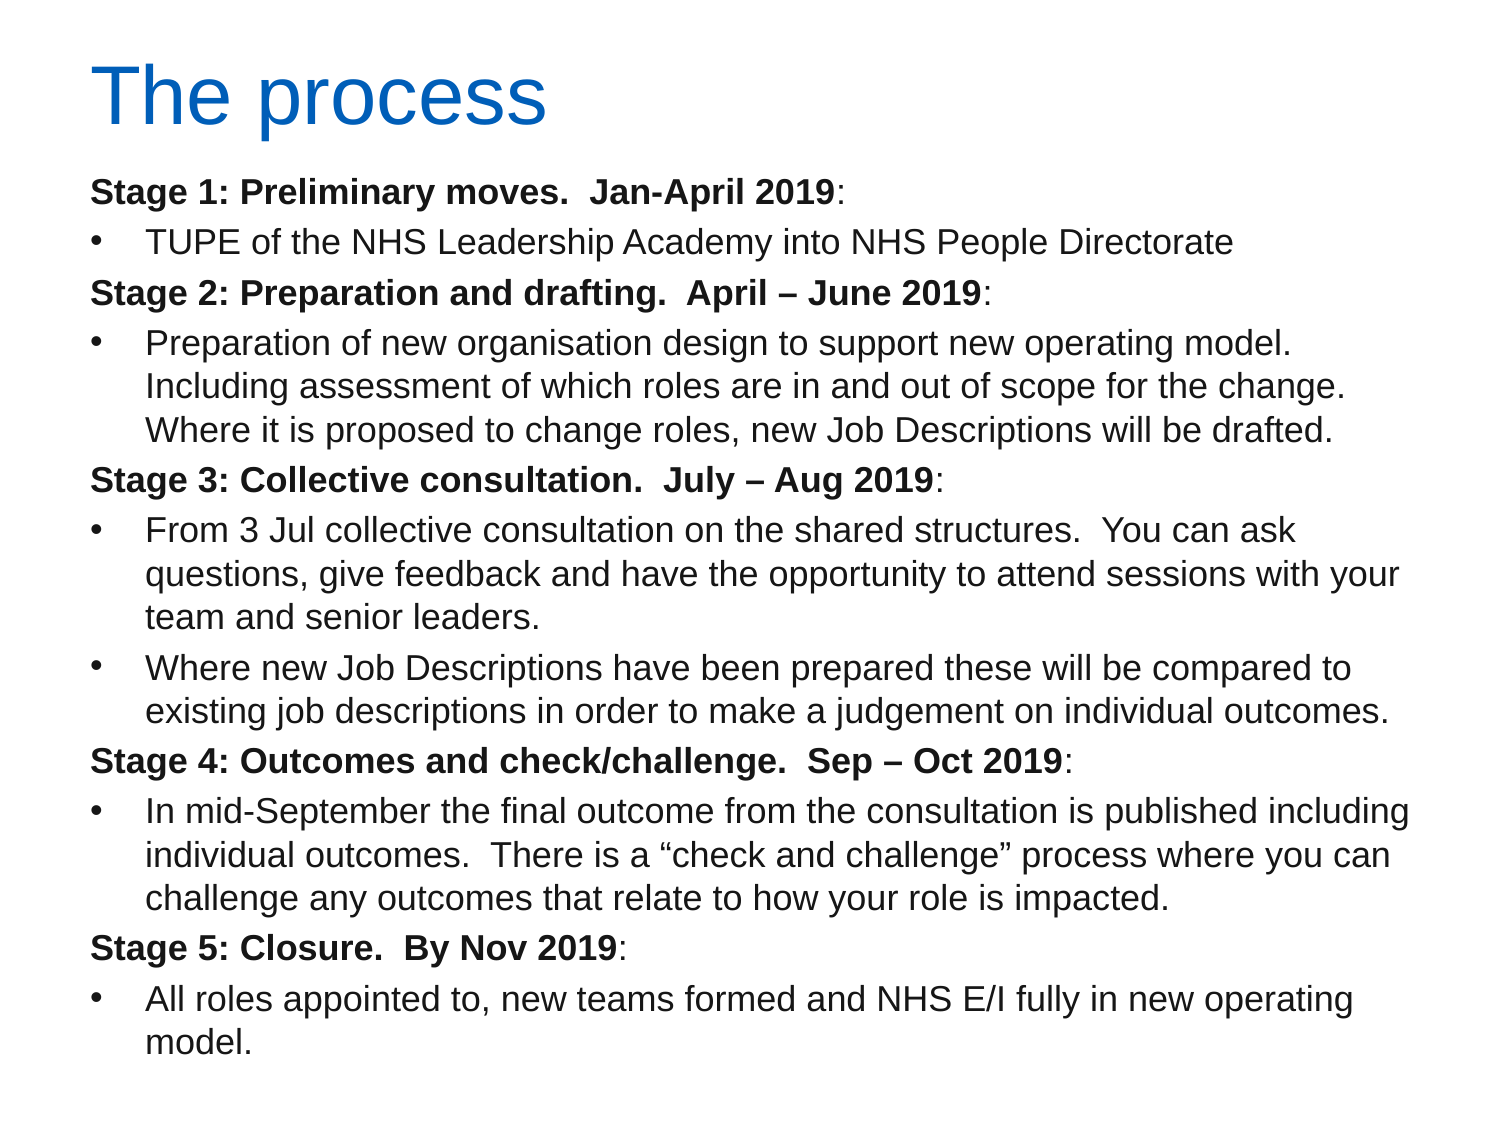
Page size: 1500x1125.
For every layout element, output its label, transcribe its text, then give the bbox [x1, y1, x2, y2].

list Stage 1: Preliminary moves. Jan-April 2019: TUPE of the NHS Leadership Academy into NHS People Directorate Stage 2: Preparation and drafting. April – June 2019: Preparation of new organisation design to support new operating model. Including assessment of which roles are in and out of scope for the change. Where it is proposed to change roles, new Job Descriptions will be drafted. Stage 3: Collective consultation. July – Aug 2019: From 3 Jul collective consultation on the shared structures. You can ask questions, give feedback and have the opportunity to attend sessions with your team and senior leaders. Where new Job Descriptions have been prepared these will be compared to existing job descriptions in order to make a judgement on individual outcomes. Stage 4: Outcomes and check/challenge. Sep – Oct 2019: In mid-September the final outcome from the consultation is published including individual outcomes. There is a “check and challenge” process where you can challenge any outcomes that relate to how your role is impacted. Stage 5: Closure. By Nov 2019: All roles appointed to, new teams formed and NHS E/I fully in new operating model. [75, 160, 1436, 1118]
title The process [75, 20, 1436, 160]
